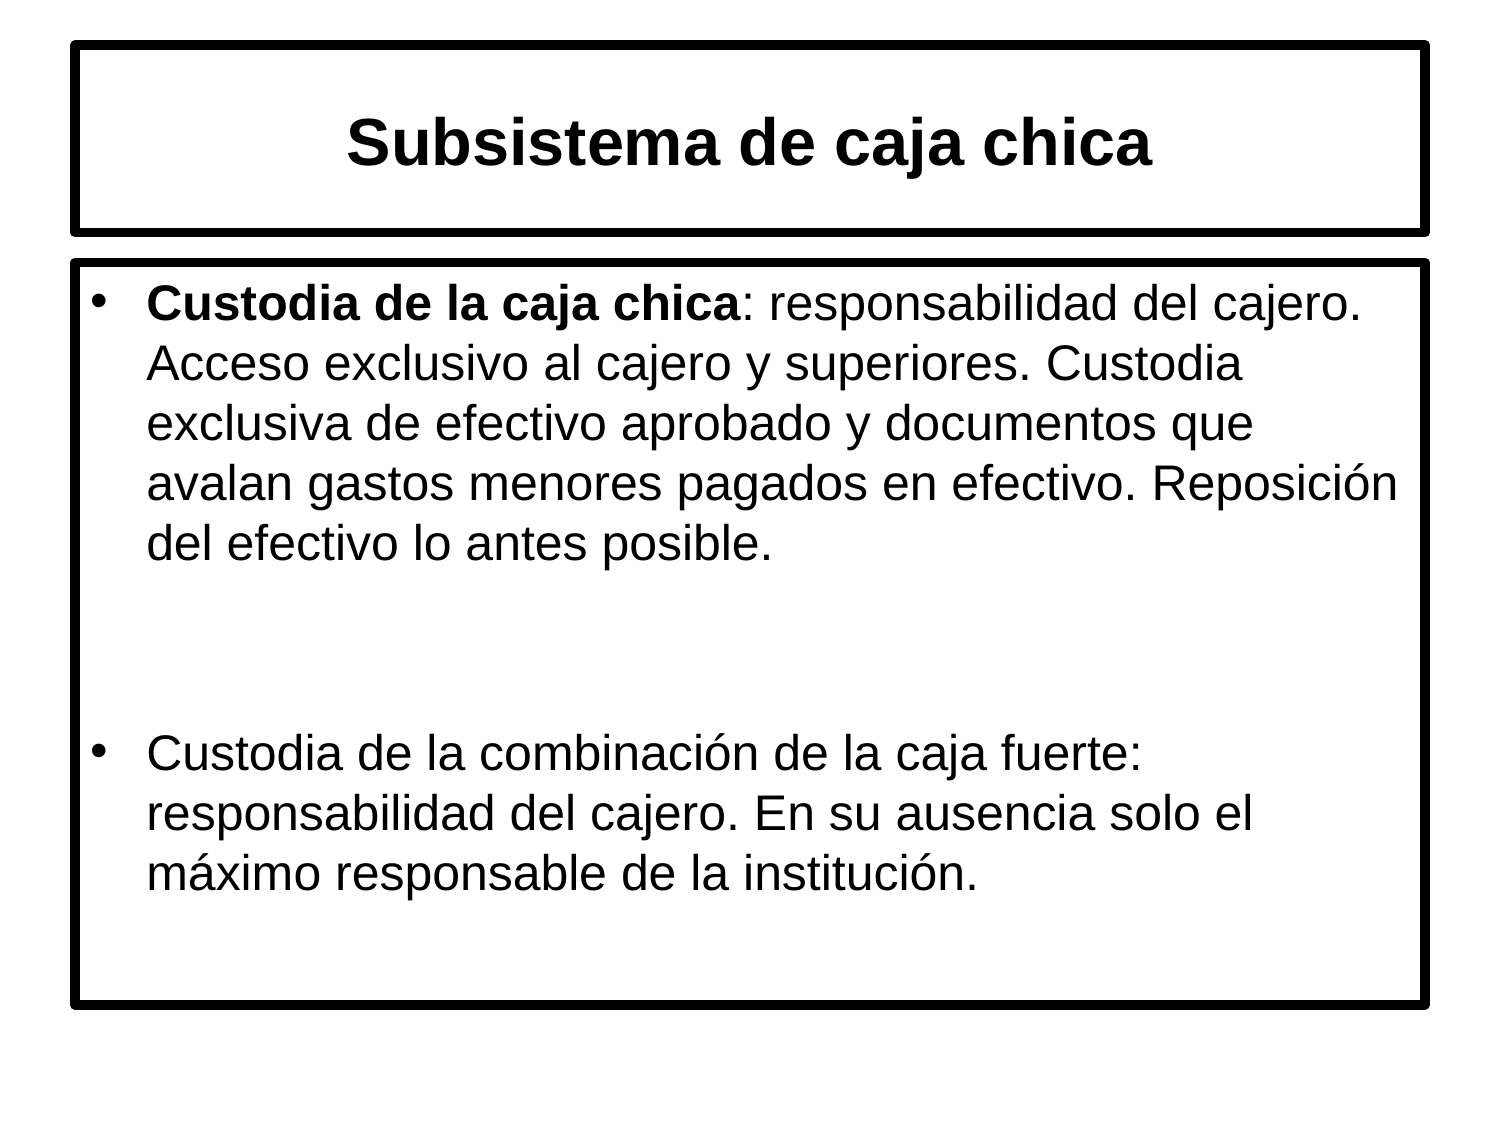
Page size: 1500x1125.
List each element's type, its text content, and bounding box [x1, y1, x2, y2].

list Custodia de la caja chica: responsabilidad del cajero. Acceso exclusivo al cajero y superiores. Custodia exclusiva de efectivo aprobado y documentos que avalan gastos menores pagados en efectivo. Reposición del efectivo lo antes posible. Custodia de la combinación de la caja fuerte: responsabilidad del cajero. En su ausencia solo el máximo responsable de la institución. [75, 262, 1425, 1005]
title Subsistema de caja chica [75, 45, 1425, 233]
